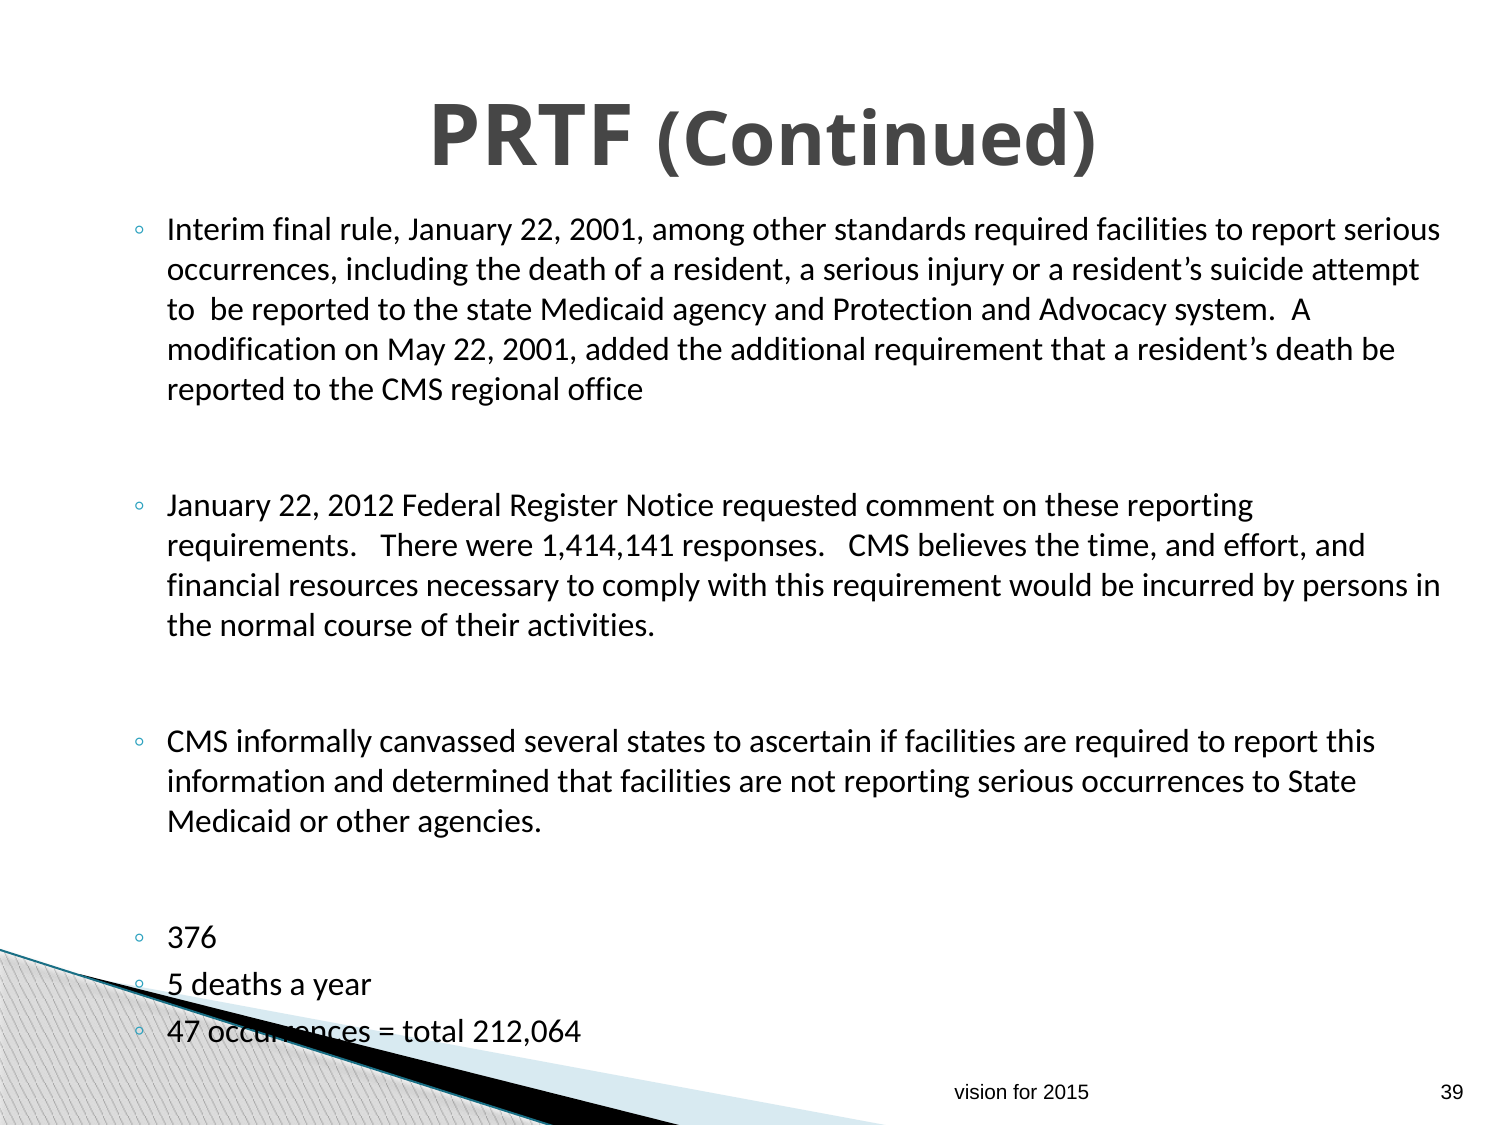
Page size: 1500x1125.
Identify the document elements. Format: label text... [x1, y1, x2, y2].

list Interim final rule, January 22, 2001, among other standards required facilities to report serious occurrences, including the death of a resident, a serious injury or a resident’s suicide attempt to be reported to the state Medicaid agency and Protection and Advocacy system. A modification on May 22, 2001, added the additional requirement that a resident’s death be reported to the CMS regional office January 22, 2012 Federal Register Notice requested comment on these reporting requirements. There were 1,414,141 responses. CMS believes the time, and effort, and financial resources necessary to comply with this requirement would be incurred by persons in the normal course of their activities. CMS informally canvassed several states to ascertain if facilities are required to report this information and determined that facilities are not reporting serious occurrences to State Medicaid or other agencies. 376 5 deaths a year 47 occurrences = total 212,064 [50, 200, 1463, 1025]
title PRTF (Continued) [125, 37, 1400, 225]
slide_number 39 [1418, 1051, 1479, 1112]
footer vision for 2015 [718, 1051, 1105, 1112]
